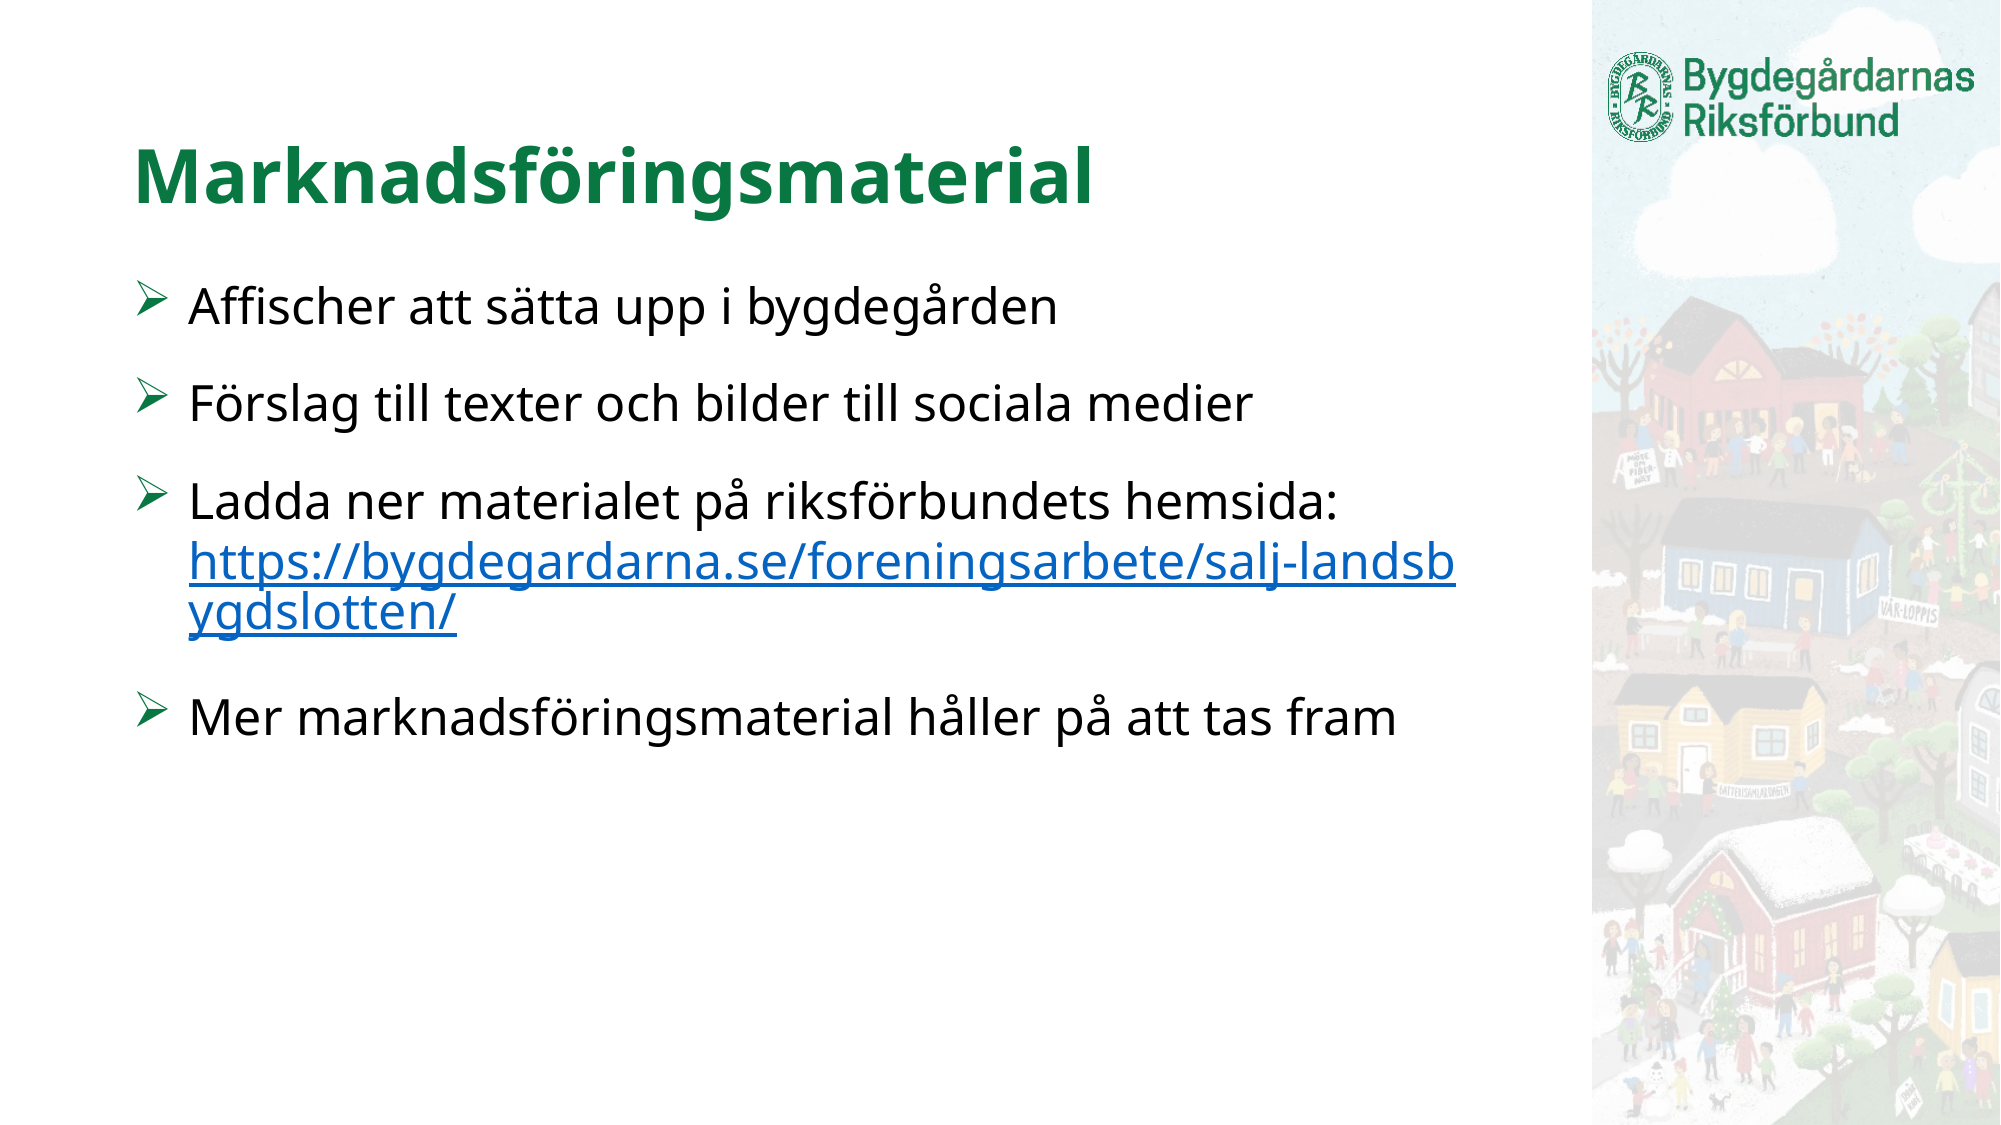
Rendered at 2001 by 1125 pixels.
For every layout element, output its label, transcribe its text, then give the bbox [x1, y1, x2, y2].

subtitle Marknadsföringsmaterial [117, 130, 1510, 219]
text_box Affischer att sätta upp i bygdegården Förslag till texter och bilder till sociala medier Ladda ner materialet på riksförbundets hemsida: https://bygdegardarna.se/foreningsarbete/salj-landsbygdslotten/ Mer marknadsföringsmaterial håller på att tas fram [117, 266, 1478, 703]
picture [1592, 0, 2000, 1125]
